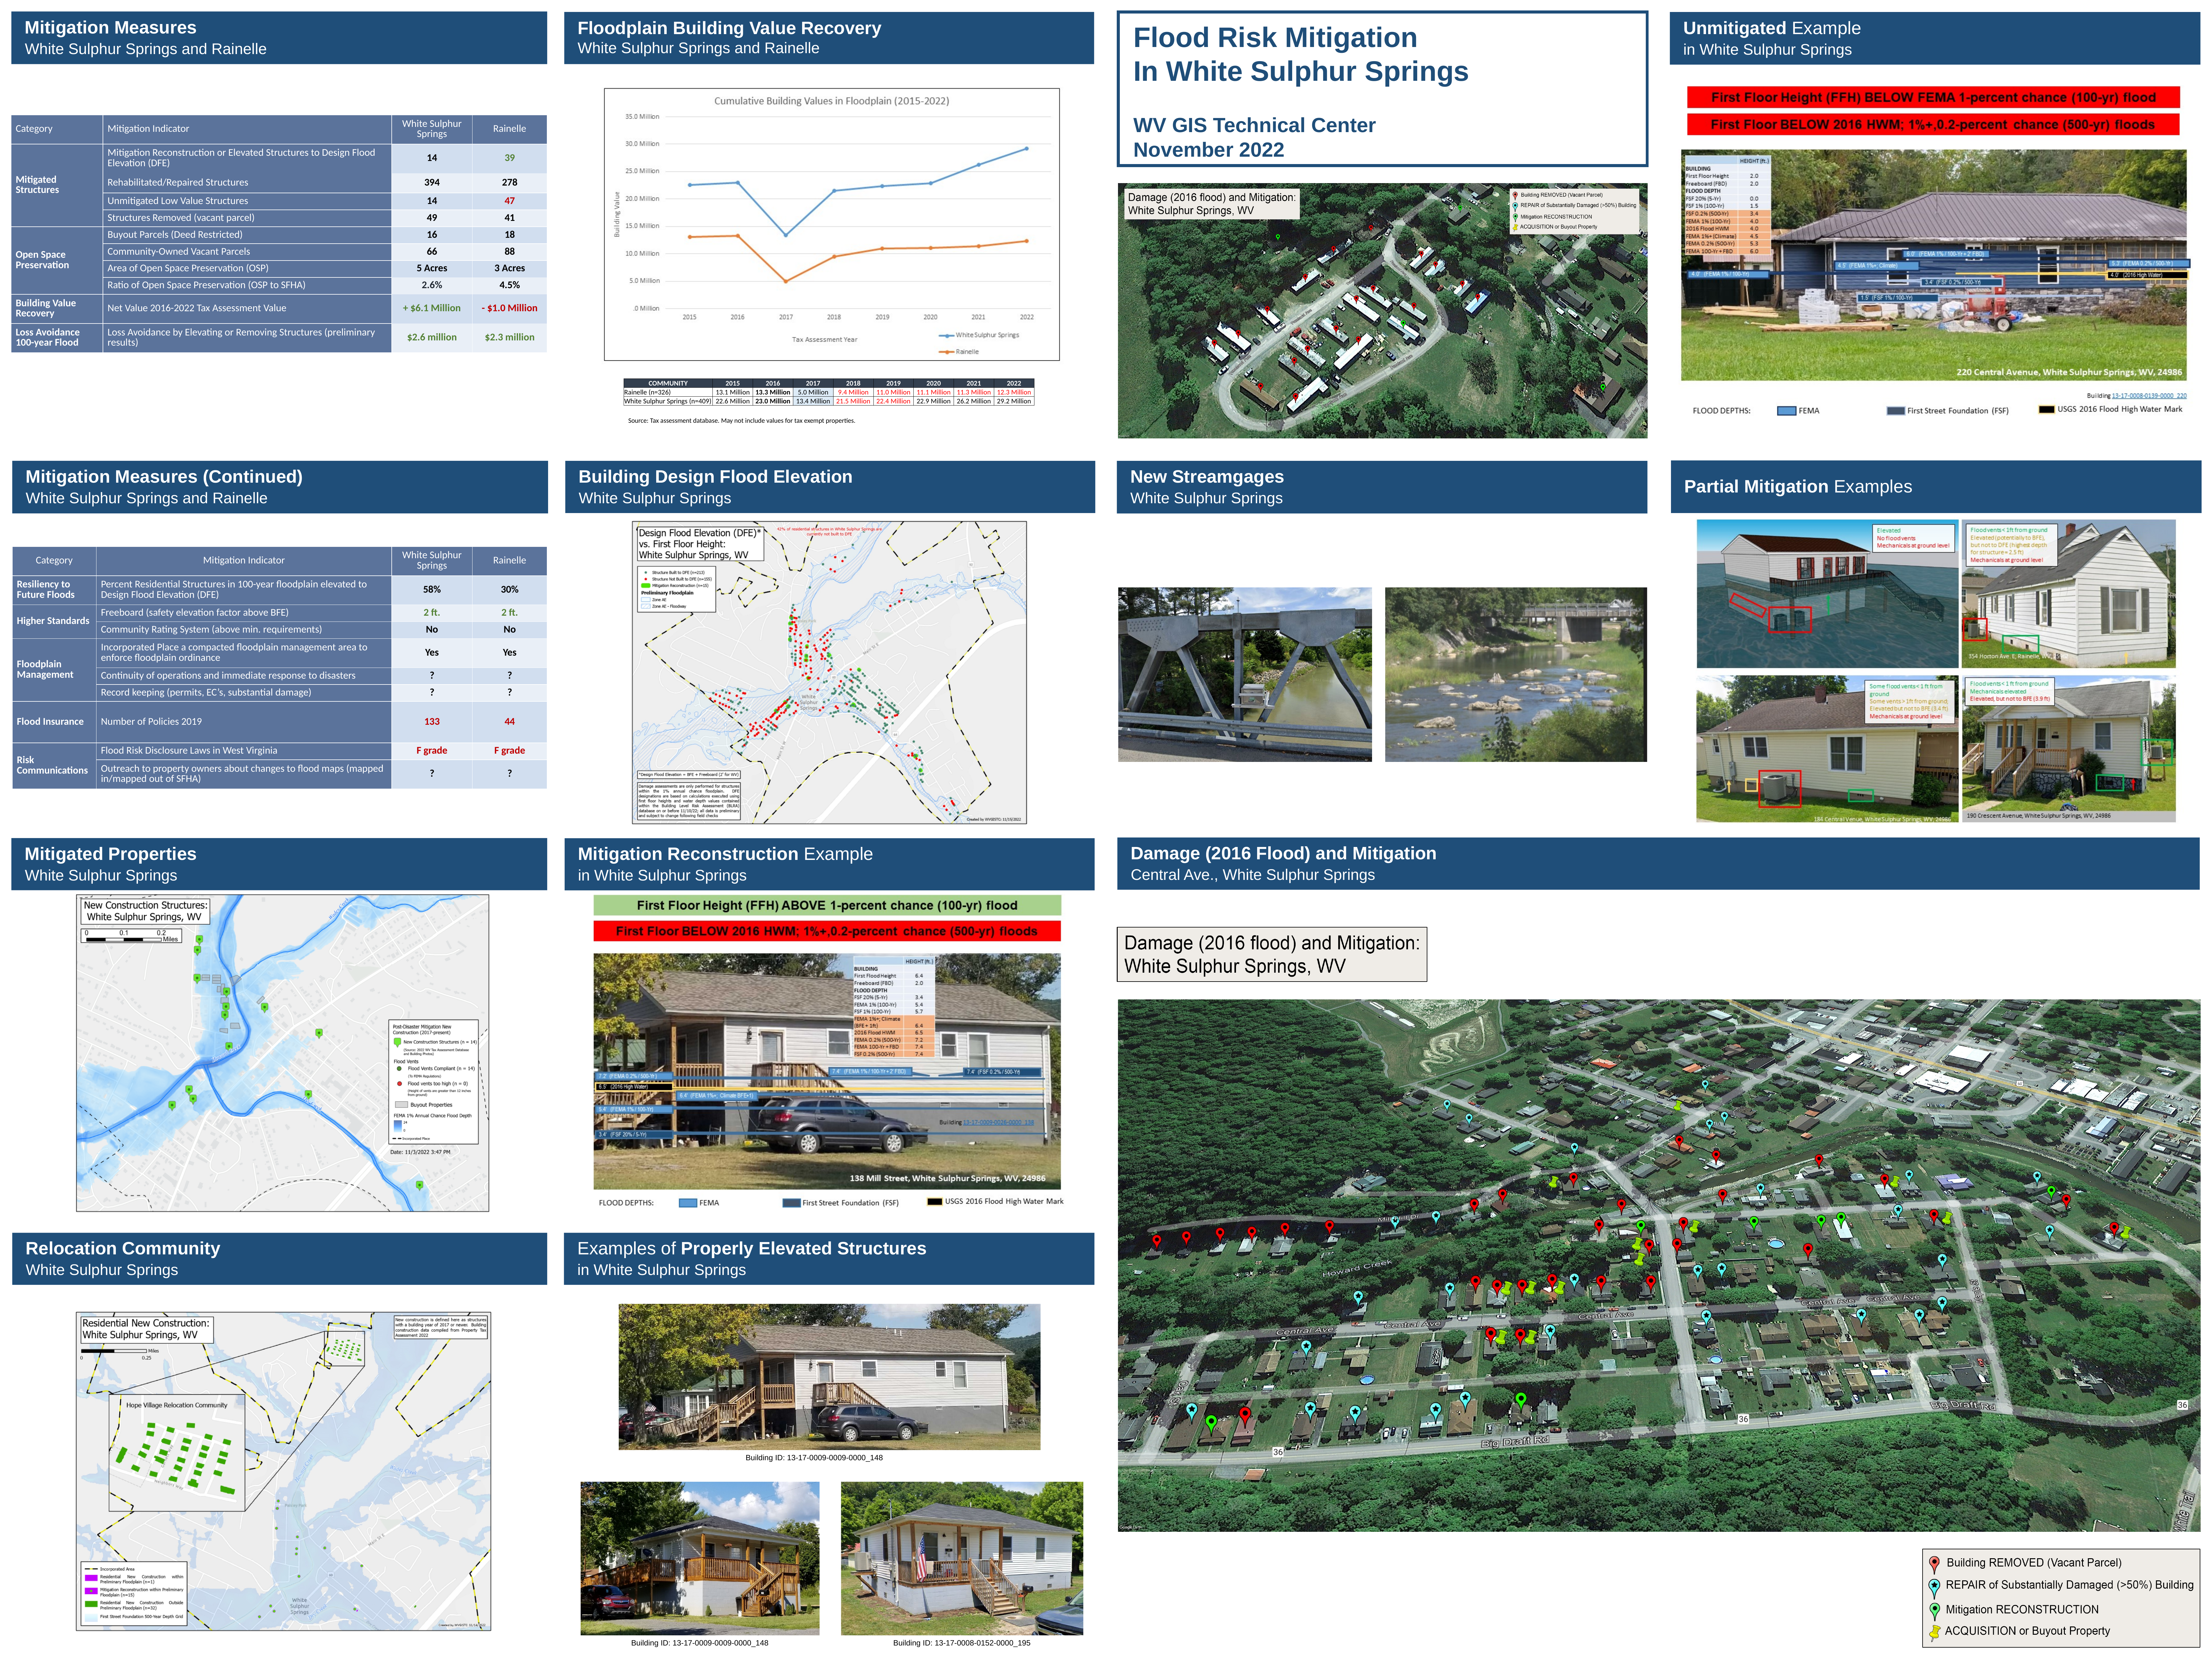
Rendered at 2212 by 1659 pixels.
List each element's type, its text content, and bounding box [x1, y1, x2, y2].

table_cell No [473, 622, 547, 638]
text_box WV GIS Technical Center November 2022 [1129, 109, 1648, 163]
table_cell Flood Insurance [13, 702, 96, 743]
table_cell Ratio of Open Space Preservation (OSP to SFHA) [103, 278, 391, 294]
table_cell Number of Policies 2019 [96, 702, 391, 743]
table_cell 14 [392, 193, 472, 210]
table_cell 29.2 Million [994, 397, 1034, 405]
table_cell Loss Avoidance by Elevating or Removing Structures (preliminary results) [103, 324, 391, 352]
picture [1385, 587, 1647, 762]
text_box Building ID: 13-17-0009-0009-0000_148 [723, 1450, 906, 1469]
table_header Mitigation Indicator [103, 115, 391, 144]
text_box Unmitigated Example in White Sulphur Springs [1670, 12, 2201, 65]
text_box Relocation Community White Sulphur Springs [12, 1233, 547, 1285]
table_cell 22.6 Million [713, 397, 753, 405]
table_cell 18 [473, 227, 547, 243]
table_cell $2.3 million [473, 324, 547, 352]
table_cell 21.5 Million [833, 397, 873, 405]
table_cell Record keeping (permits, EC’s, substantial damage) [96, 685, 391, 701]
table_header 2016 [753, 379, 793, 387]
table_header White Sulphur Springs [392, 547, 472, 575]
table_cell Net Value 2016-2022 Tax Assessment Value [103, 295, 391, 323]
table_cell 16 [392, 227, 472, 243]
table_cell 23.0 Million [753, 397, 793, 405]
table_cell Resiliency to Future Floods [13, 576, 96, 605]
picture [618, 1304, 1041, 1450]
table_cell Rehabilitated/Repaired Structures [103, 173, 391, 193]
table_header 2015 [713, 379, 753, 387]
picture [1118, 183, 1648, 438]
table_cell 12.3 Million [994, 388, 1034, 396]
picture [580, 1482, 820, 1635]
table_cell F grade [392, 743, 472, 759]
table_cell ? [473, 760, 547, 789]
table_cell 2 ft. [473, 605, 547, 622]
picture [1923, 1549, 2200, 1647]
table_header Mitigation Indicator [96, 547, 391, 575]
picture [1670, 85, 2202, 425]
picture [75, 893, 491, 1214]
table_header 2017 [793, 379, 833, 387]
table_cell 39 [473, 144, 547, 173]
table_cell 66 [392, 244, 472, 260]
text_box Mitigation Measures White Sulphur Springs and Rainelle [11, 11, 547, 64]
table_cell + $6.1 Million [392, 294, 472, 324]
table_cell Incorporated Place a compacted floodplain management area to enforce floodplain ordinance [96, 639, 391, 668]
text_box Mitigation Reconstruction Example in White Sulphur Springs [564, 838, 1095, 891]
table_cell 13.1 Million [713, 388, 753, 396]
table_cell - $1.0 Million [473, 294, 547, 324]
table_header 2021 [954, 379, 994, 387]
table_cell 11.1 Million [914, 388, 954, 396]
table_cell 11.3 Million [954, 388, 994, 396]
table_cell 2 ft. [392, 605, 472, 622]
table_header COMMUNITY [624, 379, 712, 387]
text_box Building ID: 13-17-0009-0009-0000_148 [609, 1635, 792, 1656]
table_cell 44 [473, 702, 547, 743]
table_cell 11.0 Million [874, 388, 913, 396]
table_cell 5 Acres [392, 261, 472, 277]
table_cell Continuity of operations and immediate response to disasters [96, 668, 391, 684]
table_header 2018 [833, 379, 873, 387]
picture [1687, 517, 2184, 832]
table_cell ? [392, 760, 472, 789]
table_cell White Sulphur Springs (n=409) [624, 397, 712, 405]
table_cell 88 [473, 244, 547, 260]
table_cell Community-Owned Vacant Parcels [103, 244, 391, 260]
table_cell Mitigation Reconstruction or Elevated Structures to Design Flood Elevation (DFE) [103, 144, 391, 173]
picture [841, 1482, 1084, 1635]
picture [628, 517, 1031, 828]
table_cell Outreach to property owners about changes to flood maps (mapped in/mapped out of SFHA) [96, 760, 391, 789]
text_box Building ID: 13-17-0008-0152-0000_195 [871, 1635, 1054, 1652]
text_box Mitigation Measures (Continued) White Sulphur Springs and Rainelle [12, 461, 548, 514]
table_cell 2.6% [392, 277, 472, 294]
table_header Rainelle [473, 115, 547, 144]
table_cell 13.4 Million [793, 397, 833, 405]
table_header Category [13, 547, 96, 575]
table_cell Rainelle (n=326) [624, 388, 712, 396]
table_cell Percent Residential Structures in 100-year floodplain elevated to Design Flood Elevation (DFE) [96, 576, 391, 605]
table_cell 4.5% [473, 277, 547, 294]
table_cell Yes [473, 639, 547, 668]
picture [1118, 999, 2201, 1532]
text_box Damage (2016 Flood) and Mitigation Central Ave., White Sulphur Springs [1117, 837, 2200, 890]
table_cell 14 [392, 144, 472, 173]
table_cell 22.9 Million [914, 397, 954, 405]
table_header White Sulphur Springs [392, 115, 472, 144]
text_box Mitigated Properties White Sulphur Springs [11, 838, 547, 890]
text_box Building Design Flood Elevation White Sulphur Springs [565, 461, 1096, 513]
table_cell Flood Risk Disclosure Laws in West Virginia [96, 743, 391, 759]
table_header 2022 [994, 379, 1034, 387]
table_cell Loss Avoidance 100-year Flood [11, 324, 103, 352]
table_cell 3 Acres [473, 261, 547, 277]
table_cell Buyout Parcels (Deed Restricted) [103, 227, 391, 243]
table_cell 58% [392, 576, 472, 605]
picture [577, 894, 1082, 1216]
picture [567, 85, 1095, 371]
table_cell Community Rating System (above min. requirements) [96, 622, 391, 638]
table_cell 26.2 Million [954, 397, 994, 405]
table_cell 133 [392, 702, 472, 743]
table_cell Floodplain Management [13, 639, 96, 701]
table_cell ? [473, 668, 547, 684]
text_box Partial Mitigation Examples [1671, 460, 2202, 513]
table_header Rainelle [473, 547, 547, 575]
picture [1118, 587, 1372, 762]
table_cell Risk Communications [13, 743, 96, 789]
table_cell 9.4 Million [833, 388, 873, 396]
table_cell 47 [473, 193, 547, 210]
table_cell Freeboard (safety elevation factor above BFE) [96, 605, 391, 622]
table_cell $2.6 million [392, 324, 472, 352]
table_cell 278 [473, 173, 547, 193]
table_cell 49 [392, 210, 472, 226]
table_cell 5.0 Million [793, 388, 833, 396]
table_cell Yes [392, 639, 472, 668]
table_cell 30% [473, 576, 547, 605]
table_cell Mitigated Structures [11, 144, 103, 226]
table_cell F grade [473, 743, 547, 759]
table_cell Area of Open Space Preservation (OSP) [103, 261, 391, 277]
text_box Examples of Properly Elevated Structures in White Sulphur Springs [564, 1233, 1095, 1285]
text_box [1118, 12, 1647, 166]
text_box Floodplain Building Value Recovery White Sulphur Springs and Rainelle [564, 12, 1094, 64]
table_cell ? [392, 685, 472, 701]
table_cell Higher Standards [13, 605, 96, 638]
table_cell Structures Removed (vacant parcel) [103, 210, 391, 226]
table_cell 394 [392, 173, 472, 193]
table_cell Unmitigated Low Value Structures [103, 193, 391, 210]
text_box Source: Tax assessment database. May not include values for tax exempt properties. [624, 414, 867, 427]
table_cell 13.3 Million [753, 388, 793, 396]
table_header Category [11, 115, 103, 144]
text_box New Streamgages White Sulphur Springs [1117, 461, 1648, 514]
table_cell Open Space Preservation [11, 227, 103, 294]
picture [1117, 927, 1427, 982]
table_cell ? [392, 668, 472, 684]
table_header 2020 [914, 379, 954, 387]
table_header 2019 [874, 379, 913, 387]
picture [71, 1307, 496, 1635]
table_cell 22.4 Million [874, 397, 913, 405]
table_cell Building Value Recovery [11, 295, 103, 323]
table_cell No [392, 622, 472, 638]
table_cell 41 [473, 210, 547, 226]
table_cell ? [473, 685, 547, 701]
